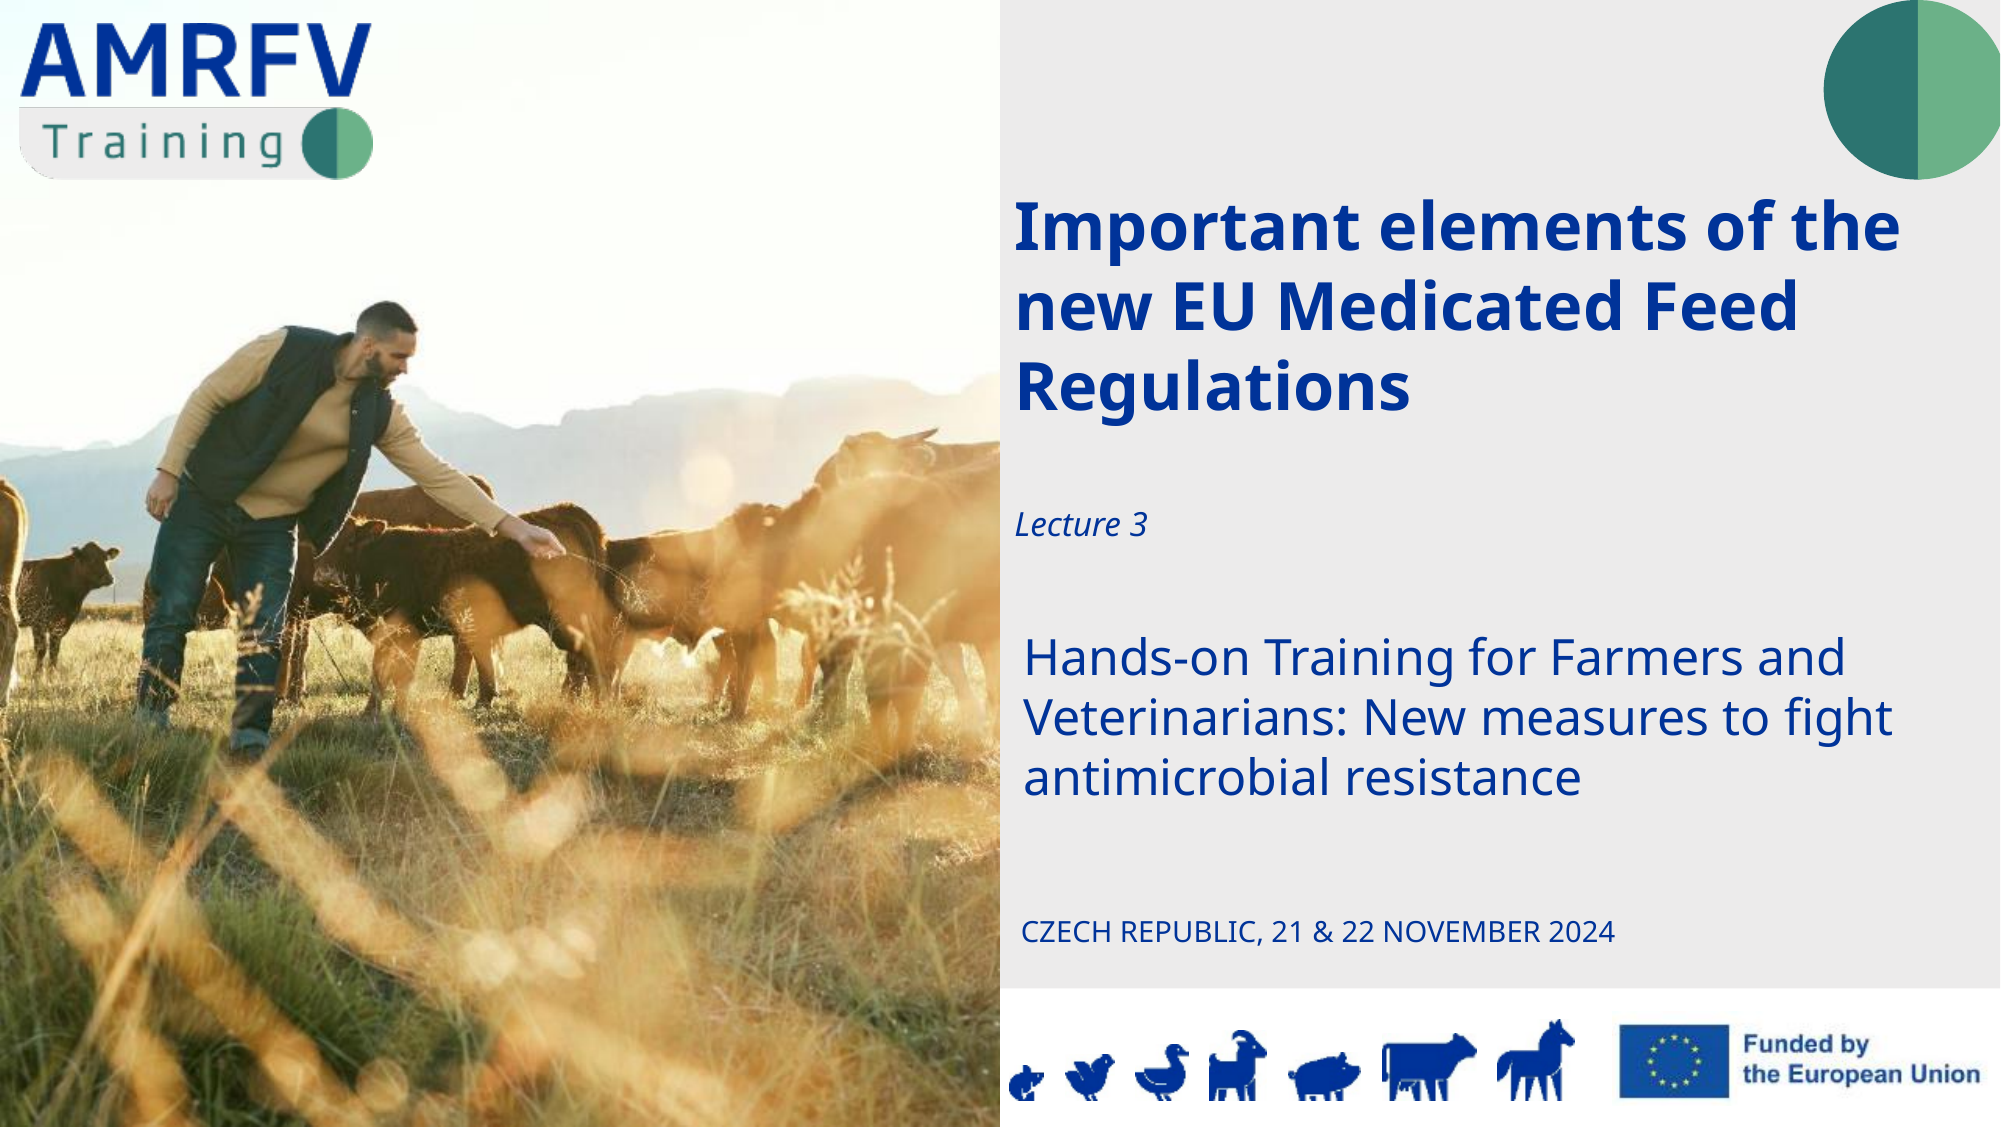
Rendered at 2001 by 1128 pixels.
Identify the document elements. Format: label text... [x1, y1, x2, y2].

list CZECH REPUBLIC, 21 & 22 NOVEMBER 2024 [1006, 905, 1744, 959]
picture [1009, 1065, 1044, 1101]
picture [1135, 1044, 1189, 1101]
picture [1612, 1011, 1997, 1106]
picture [1288, 1052, 1361, 1101]
picture [1382, 1033, 1477, 1101]
picture [1065, 1054, 1115, 1101]
picture [0, 0, 1000, 1127]
list Important elements of the new EU Medicated Feed Regulations Lecture 3 [999, 176, 1998, 701]
picture [1209, 1030, 1267, 1101]
picture [1497, 1019, 1575, 1101]
